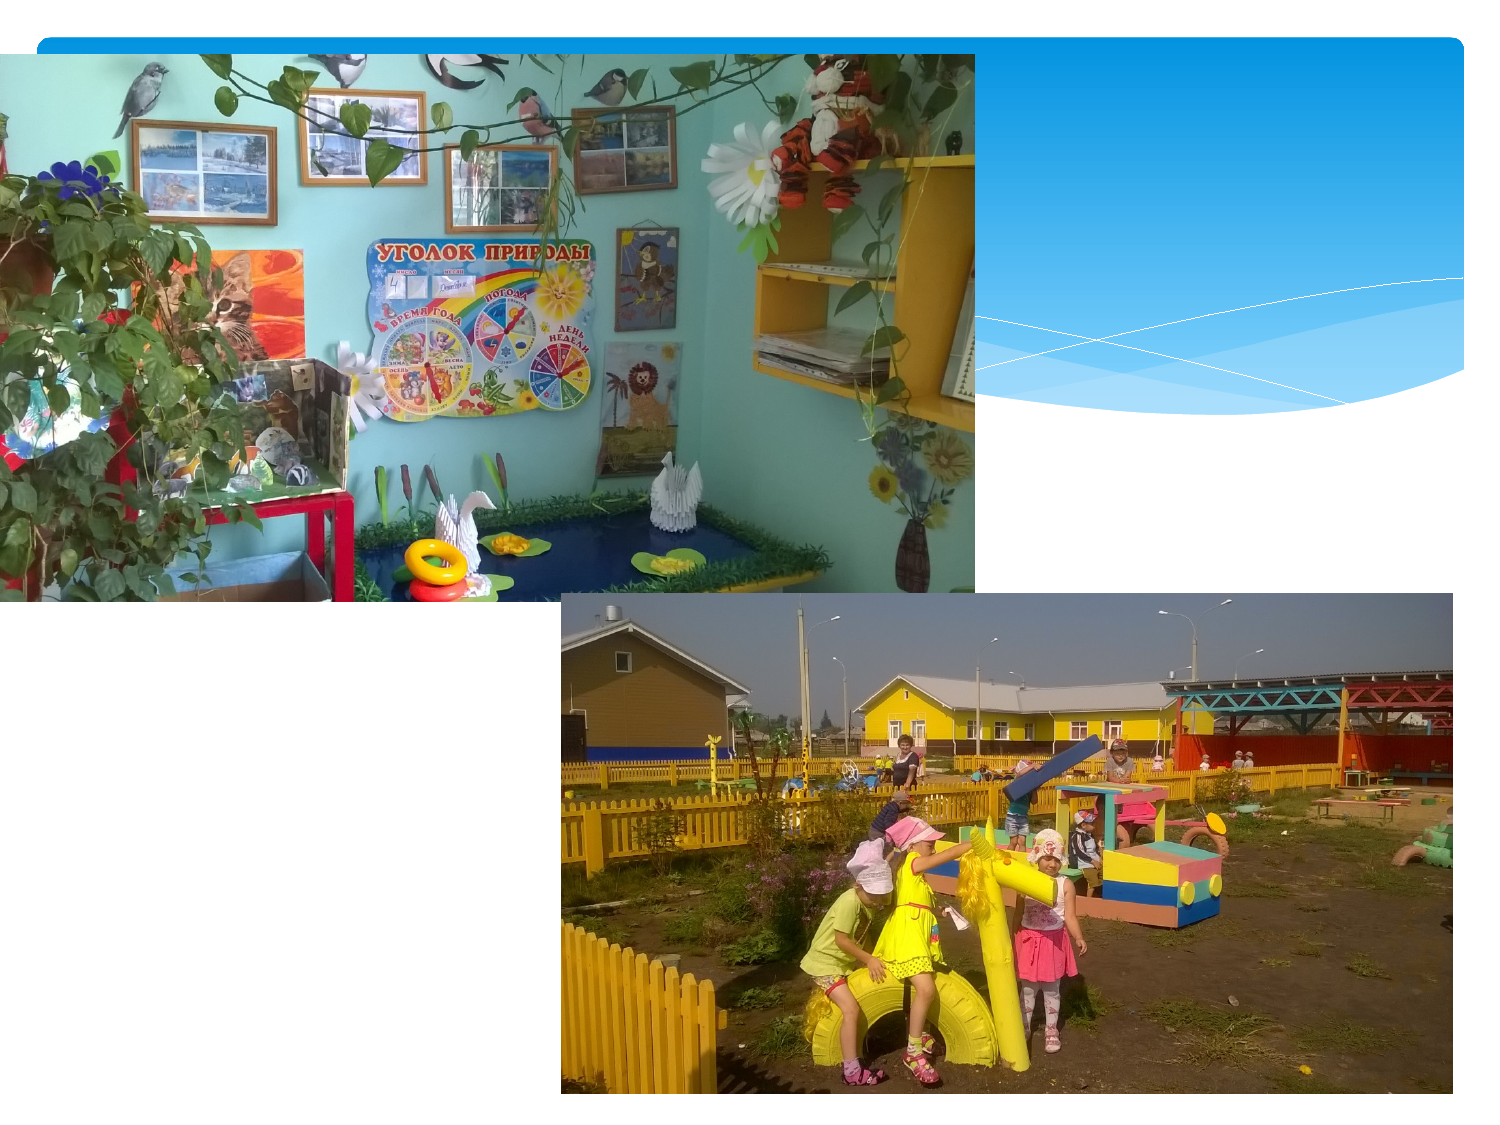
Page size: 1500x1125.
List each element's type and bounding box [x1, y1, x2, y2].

picture [0, 54, 1453, 1095]
